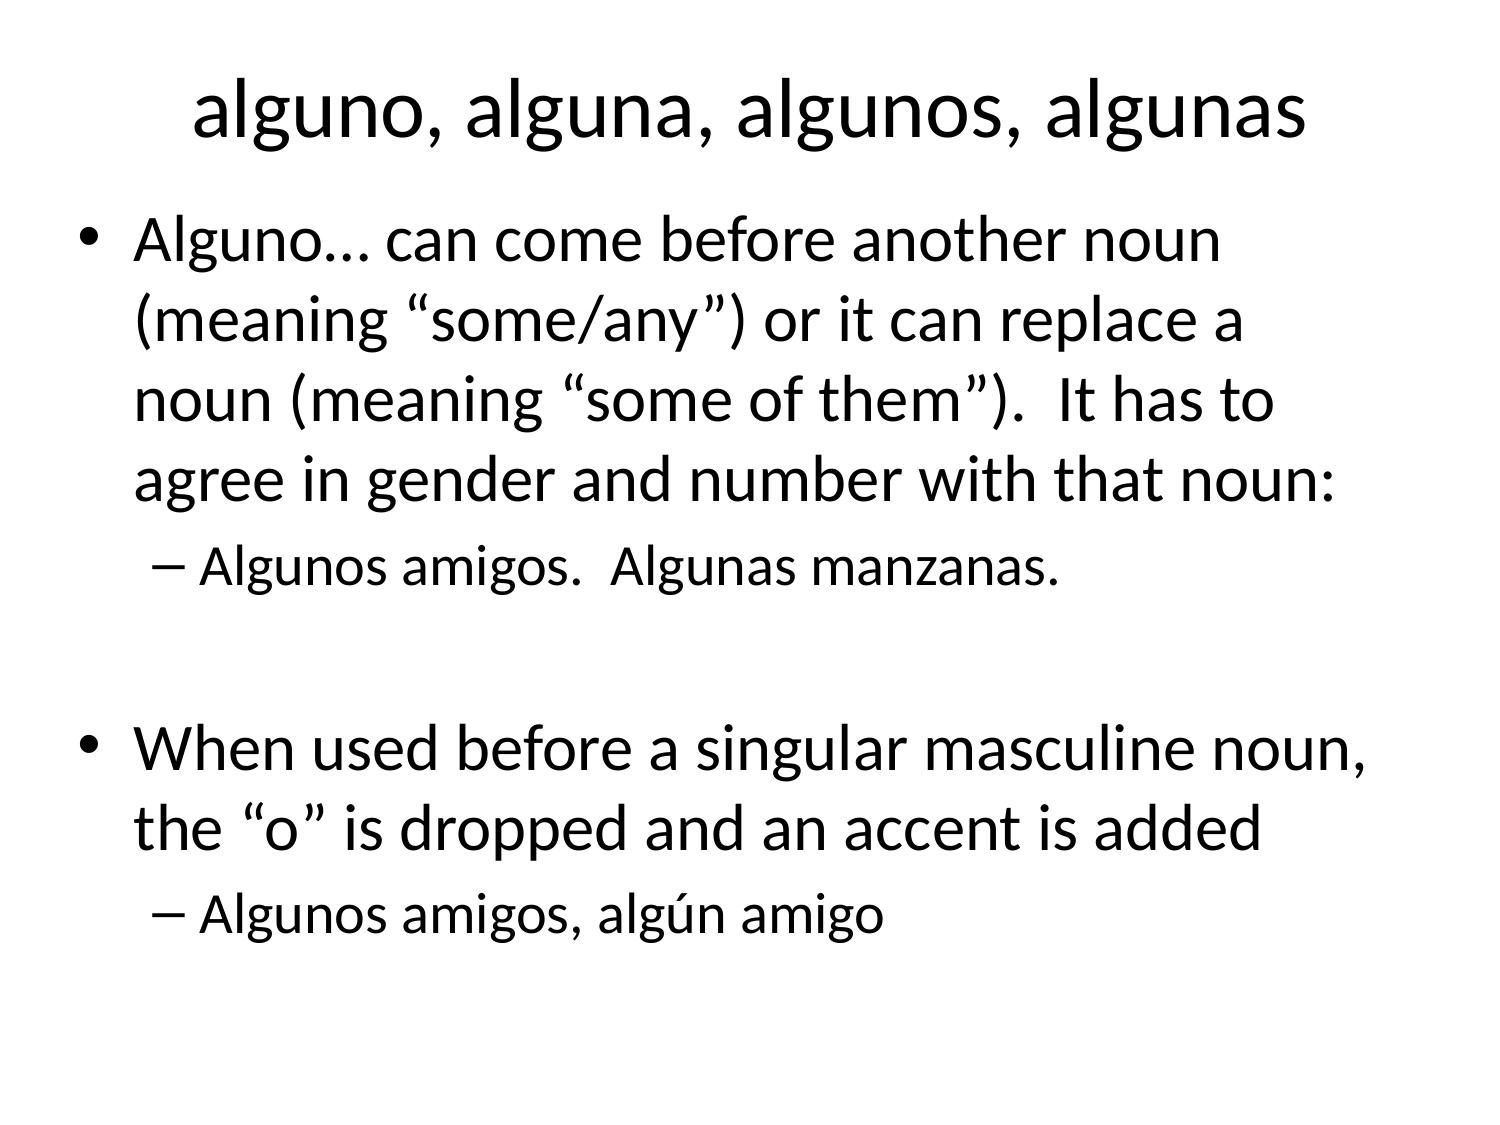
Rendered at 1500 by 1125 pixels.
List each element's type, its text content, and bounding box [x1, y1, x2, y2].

title alguno, alguna, algunos, algunas [75, 45, 1425, 163]
list Alguno… can come before another noun (meaning “some/any”) or it can replace a noun (meaning “some of them”). It has to agree in gender and number with that noun: Algunos amigos. Algunas manzanas. When used before a singular masculine noun, the “o” is dropped and an accent is added Algunos amigos, algún amigo [62, 187, 1413, 1070]
